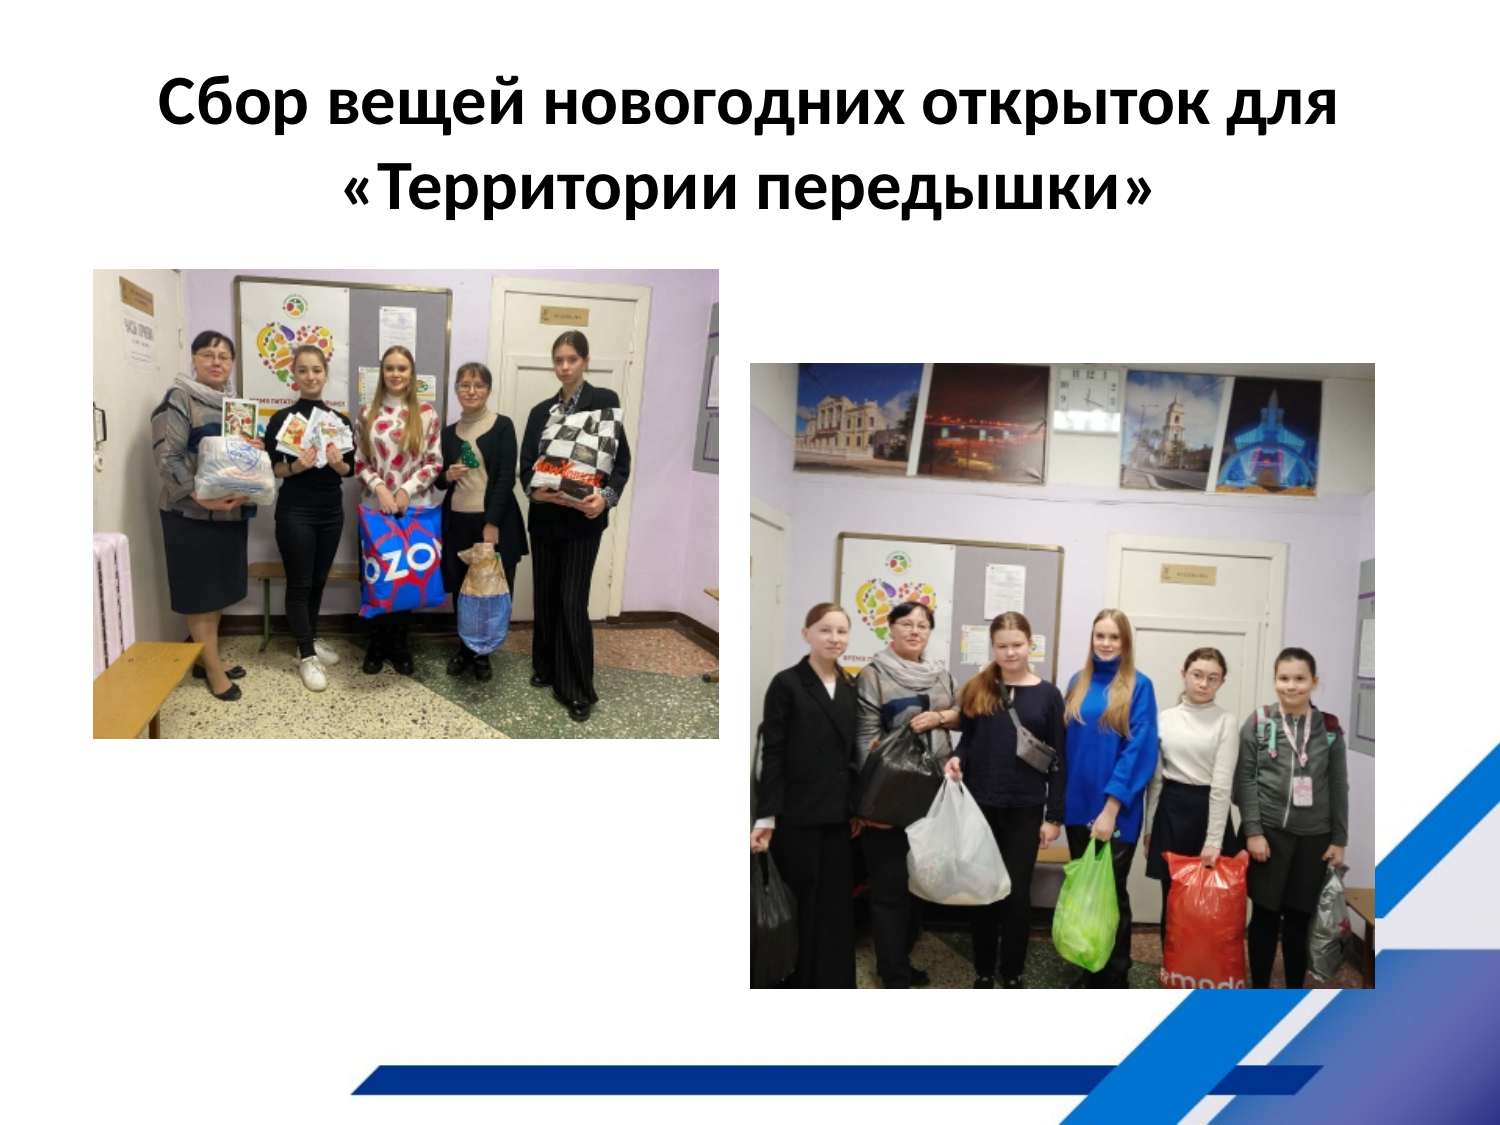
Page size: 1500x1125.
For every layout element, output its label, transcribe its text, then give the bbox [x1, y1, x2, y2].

title Сбор вещей новогодних открыток для «Территории передышки» [75, 45, 1425, 233]
picture [0, 0, 1500, 1125]
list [93, 269, 719, 739]
